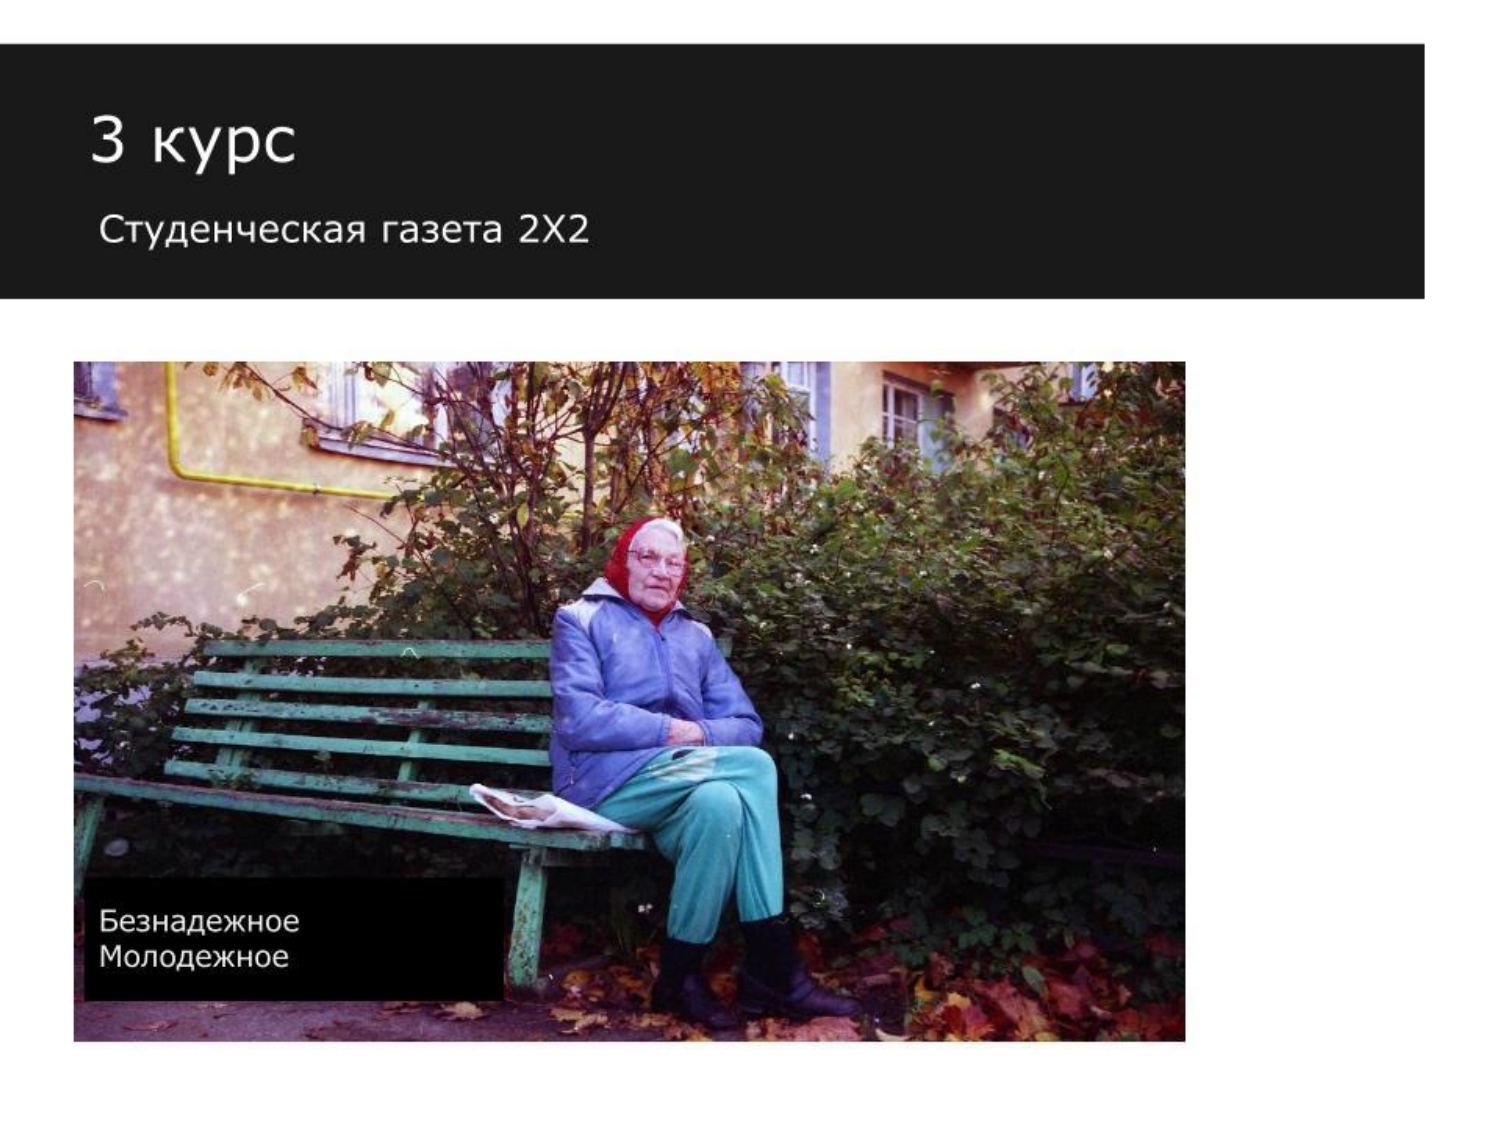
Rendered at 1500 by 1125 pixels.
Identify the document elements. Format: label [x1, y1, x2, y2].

text_box [0, 0, 1500, 1125]
